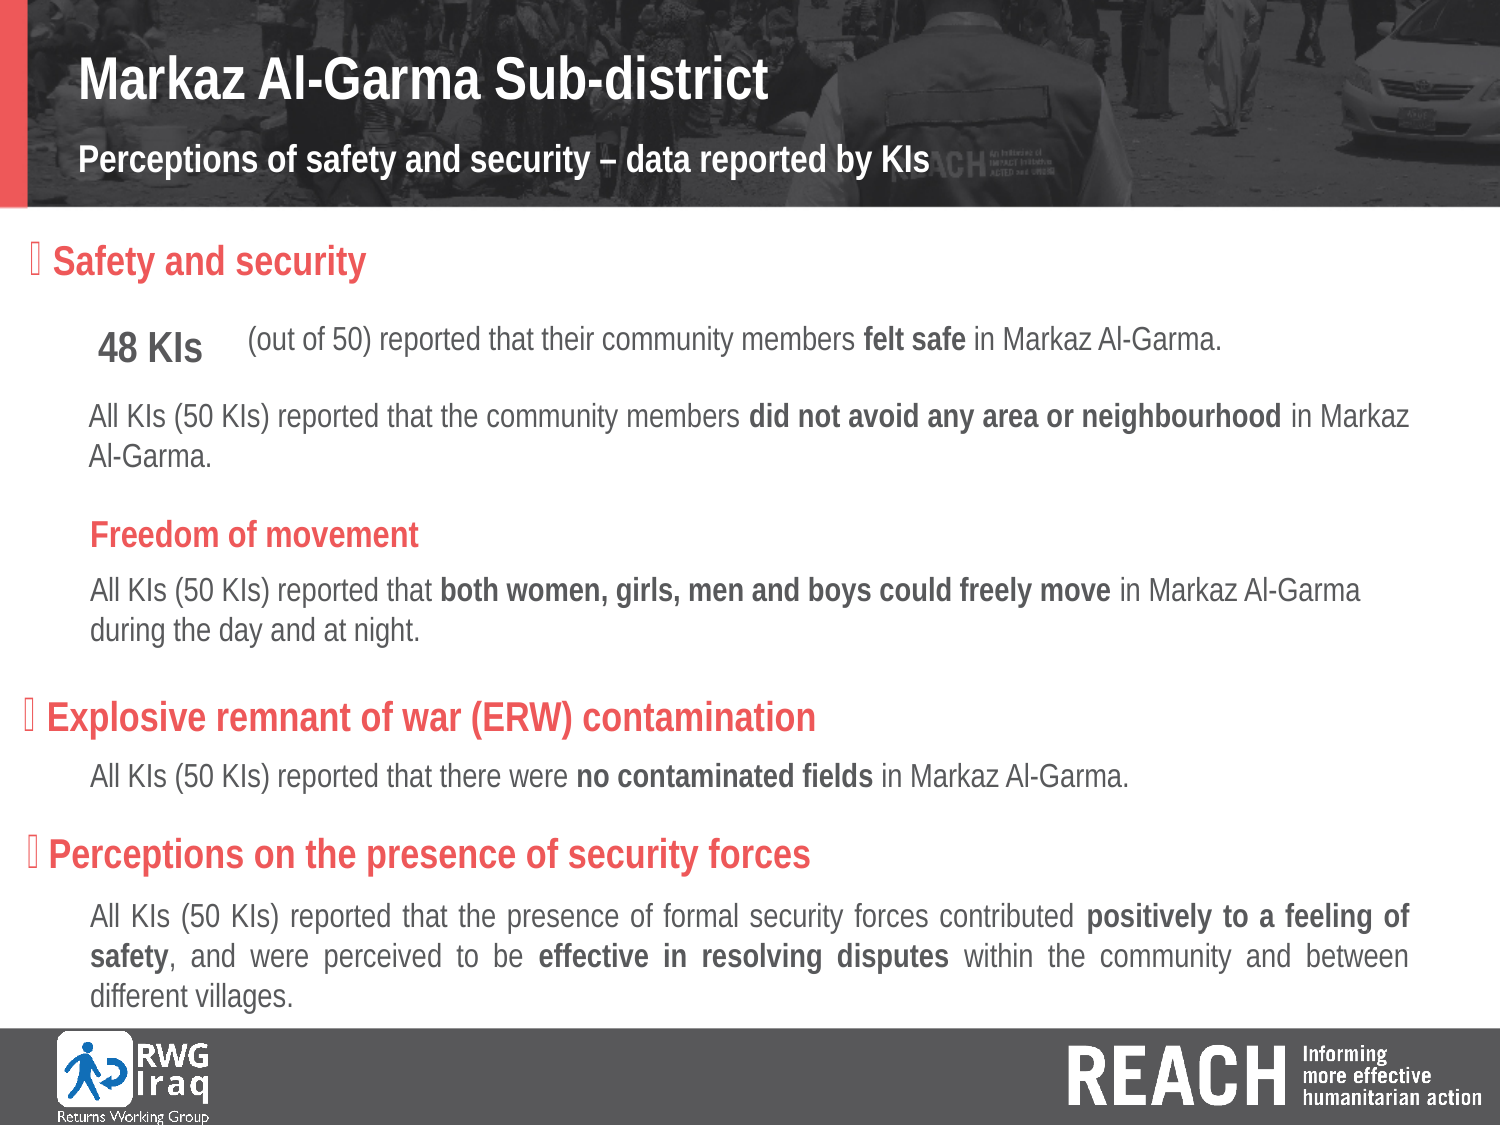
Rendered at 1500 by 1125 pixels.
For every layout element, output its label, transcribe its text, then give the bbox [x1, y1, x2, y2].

text_box All KIs (50 KIs) reported that the presence of formal security forces contributed positively to a feeling of safety, and were perceived to be effective in resolving disputes within the community and between different villages. [75, 887, 1425, 1022]
text_box 48 KIs [83, 302, 219, 387]
text_box All KIs (50 KIs) reported that the community members did not avoid any area or neighbourhood in Markaz Al-Garma. [73, 387, 1425, 482]
text_box All KIs (50 KIs) reported that there were no contaminated fields in Markaz Al-Garma. [75, 747, 1425, 802]
text_box  Perceptions on the presence of security forces [12, 810, 903, 886]
picture [0, 0, 1500, 1125]
text_box (out of 50) reported that their community members felt safe in Markaz Al-Garma. [232, 309, 1425, 365]
text_box Markaz Al-Garma Sub-district Perceptions of safety and security – data reported by KIs [63, 39, 1348, 185]
text_box All KIs (50 KIs) reported that both women, girls, men and boys could freely move in Markaz Al-Garma during the day and at night. [75, 561, 1425, 656]
text_box  Explosive remnant of war (ERW) contamination [9, 673, 929, 749]
text_box Freedom of movement [75, 502, 470, 561]
text_box  Safety and security [15, 218, 1377, 293]
